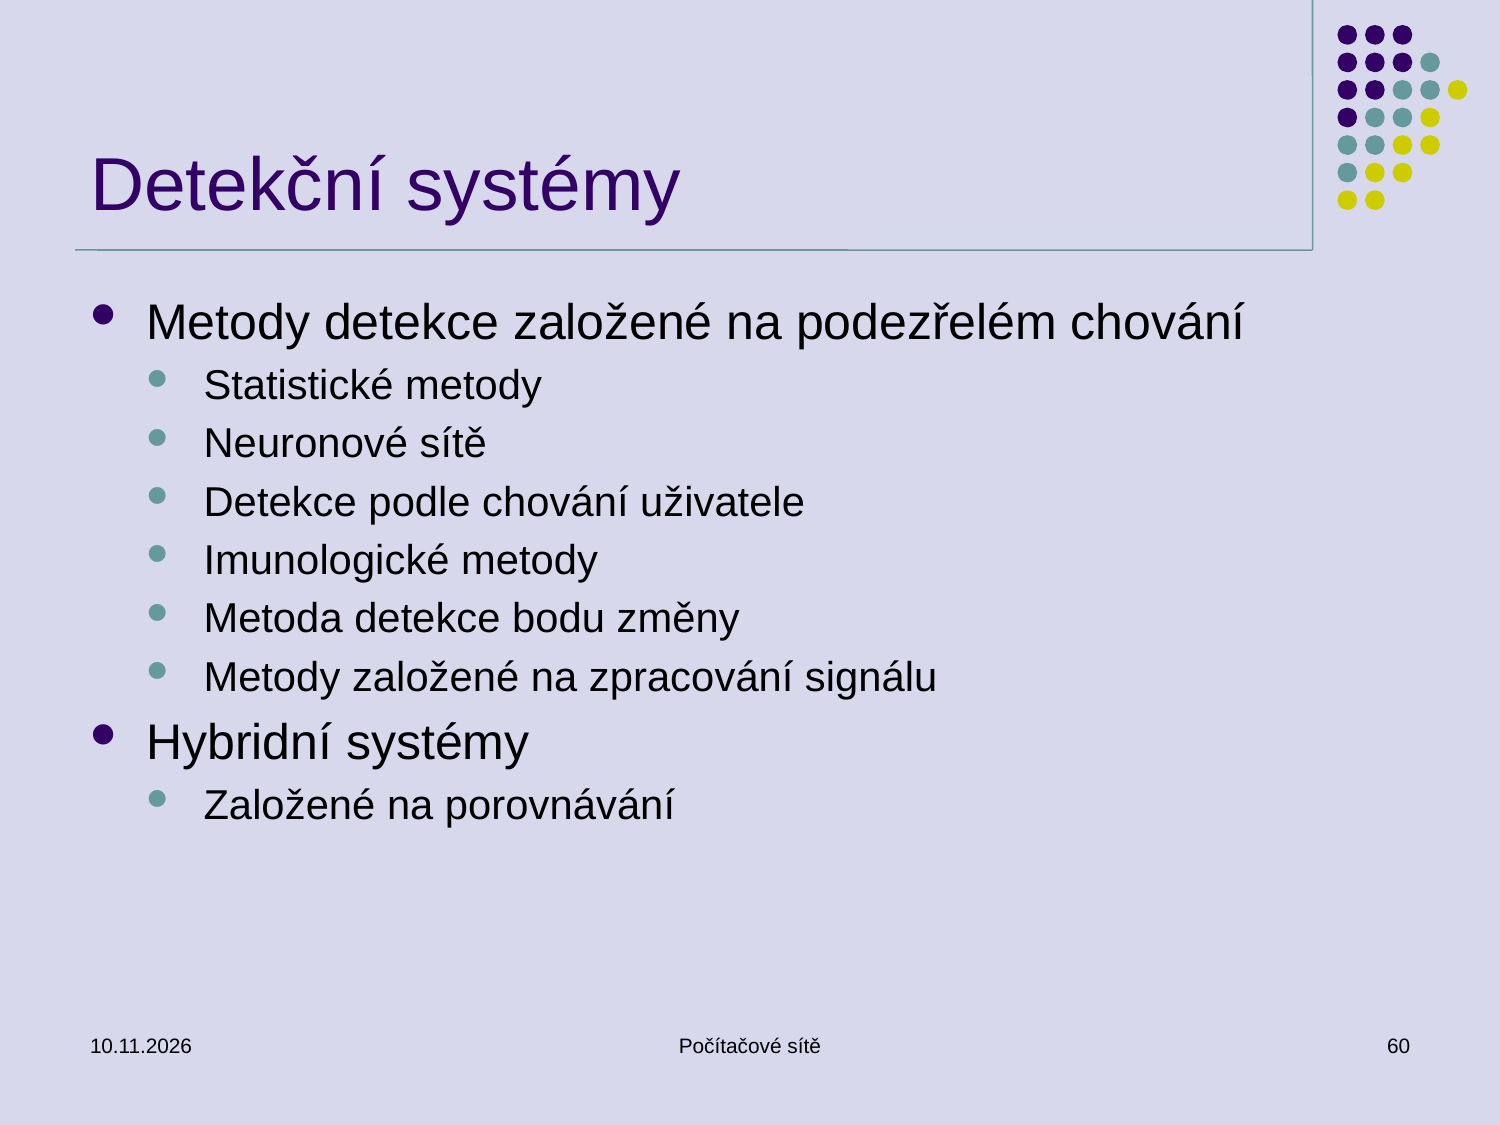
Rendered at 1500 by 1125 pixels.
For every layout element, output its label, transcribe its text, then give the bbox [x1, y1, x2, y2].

title Detekční systémy [75, 20, 1313, 233]
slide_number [75, 1025, 425, 1100]
footer Počítačové sítě [512, 1025, 988, 1100]
slide_number 60 [1074, 1025, 1425, 1100]
list Metody detekce založené na podezřelém chování Statistické metody Neuronové sítě Detekce podle chování uživatele Imunologické metody Metoda detekce bodu změny Metody založené na zpracování signálu Hybridní systémy Založené na porovnávání [75, 282, 1425, 1006]
